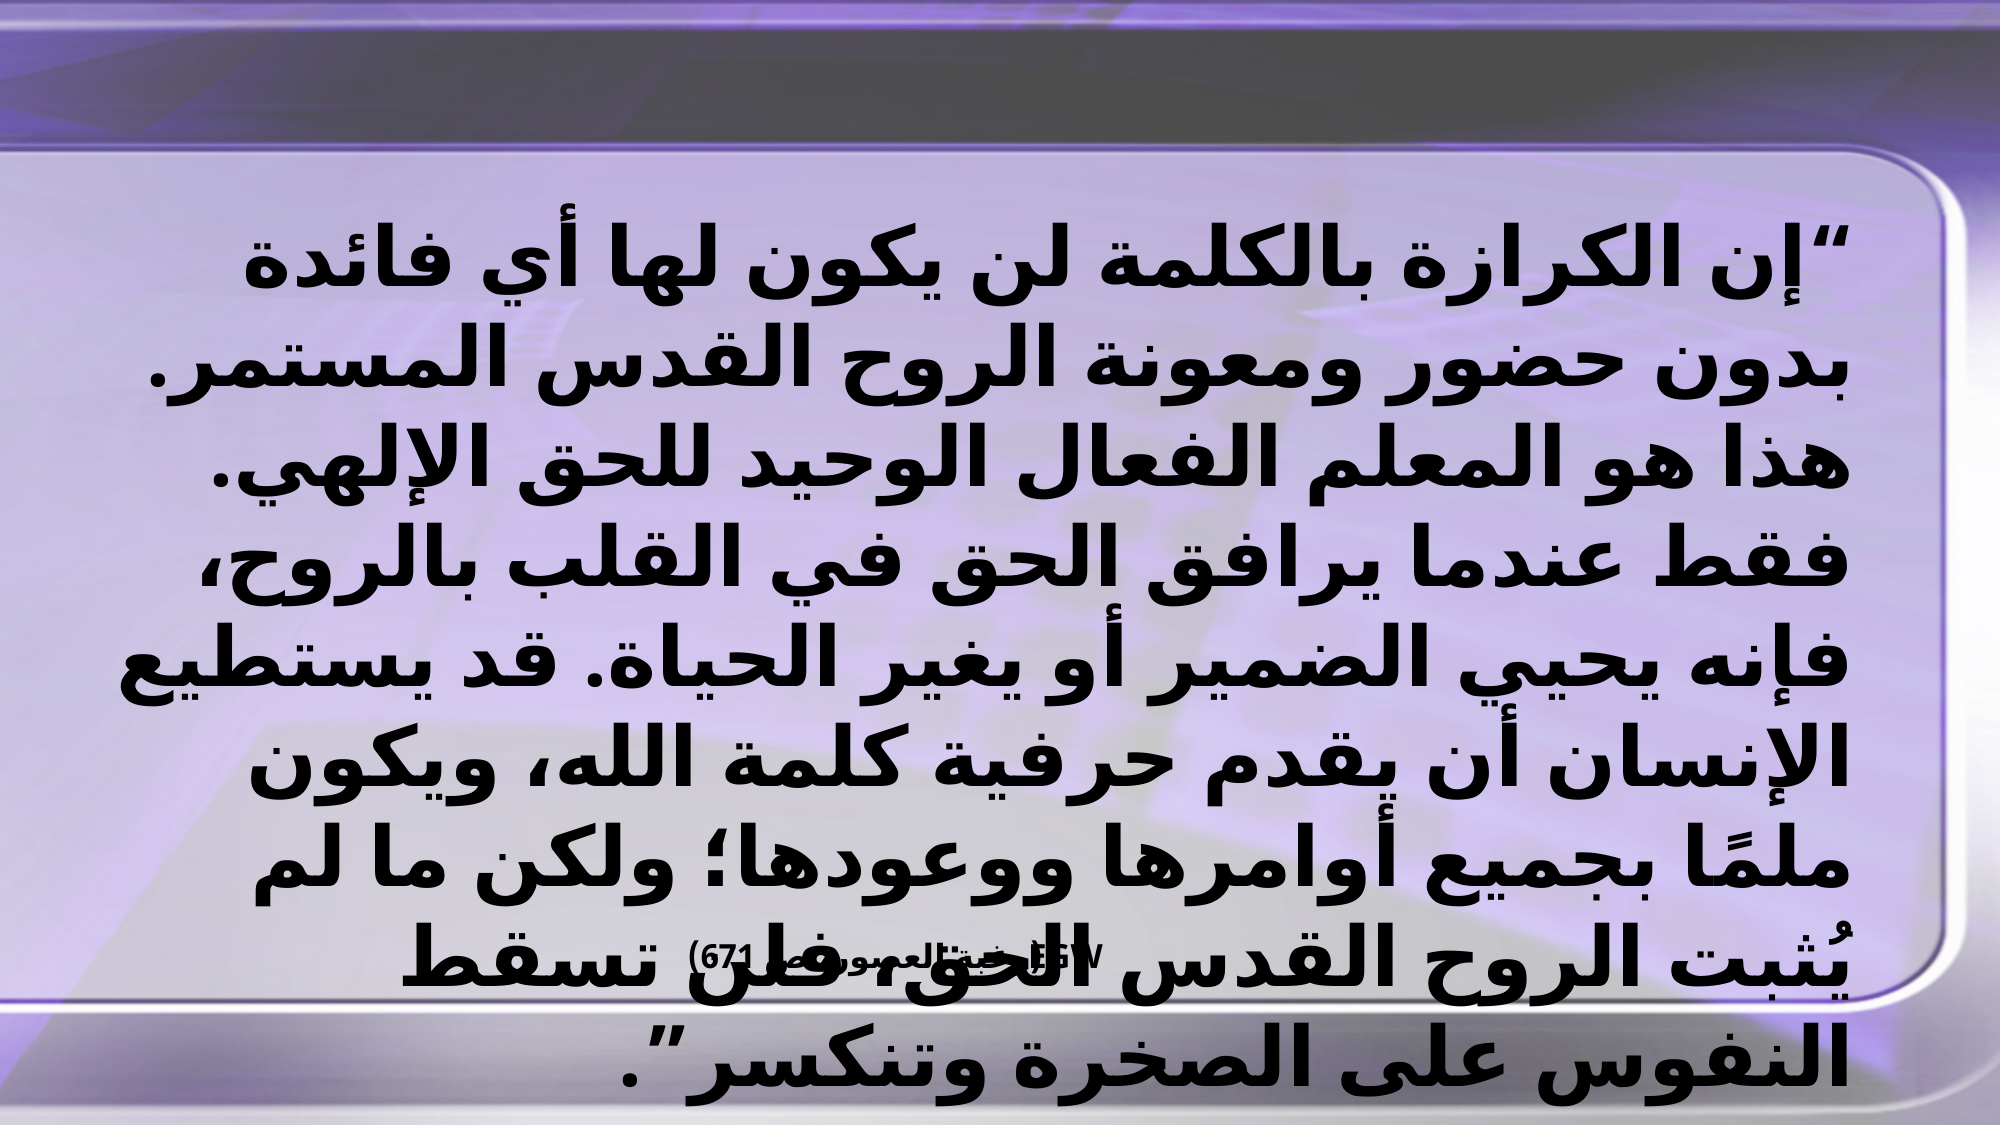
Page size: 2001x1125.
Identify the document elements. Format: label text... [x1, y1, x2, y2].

text_box “إن الكرازة بالكلمة لن يكون لها أي فائدة بدون حضور ومعونة الروح القدس المستمر. هذا هو المعلم الفعال الوحيد للحق الإلهي. فقط عندما يرافق الحق في القلب بالروح، فإنه يحيي الضمير أو يغير الحياة. قد يستطيع الإنسان أن يقدم حرفية كلمة الله، ويكون ملمًا بجميع أوامرها ووعودها؛ ولكن ما لم يُثبت الروح القدس الحق، فلن تسقط النفوس على الصخرة وتنكسر”. [79, 195, 1871, 1111]
text_box EGW [1013, 927, 1118, 983]
text_box (رغبة العصور، ص 671) [673, 927, 1013, 983]
